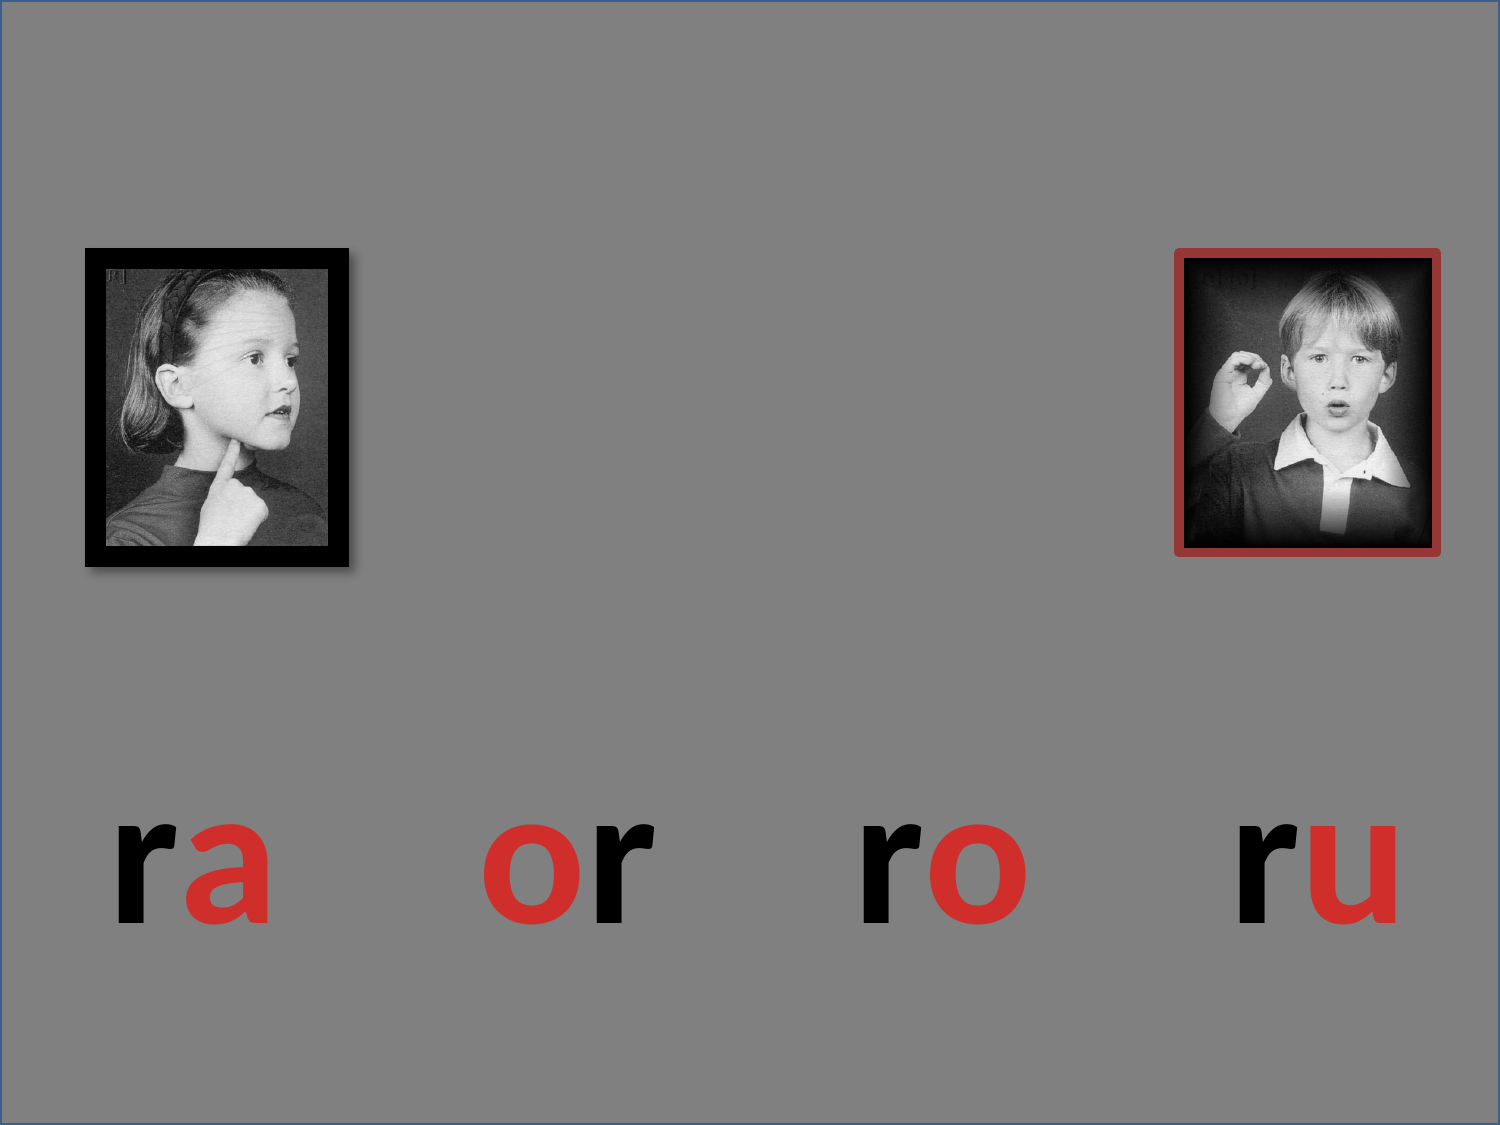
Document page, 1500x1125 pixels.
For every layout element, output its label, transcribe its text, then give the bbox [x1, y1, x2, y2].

picture [1183, 257, 1433, 548]
text_box ru [1181, 736, 1455, 951]
picture [105, 268, 329, 547]
text_box ro [806, 736, 1080, 951]
text_box ra [56, 736, 330, 951]
text_box or [431, 736, 705, 951]
text_box [0, 0, 1500, 1125]
